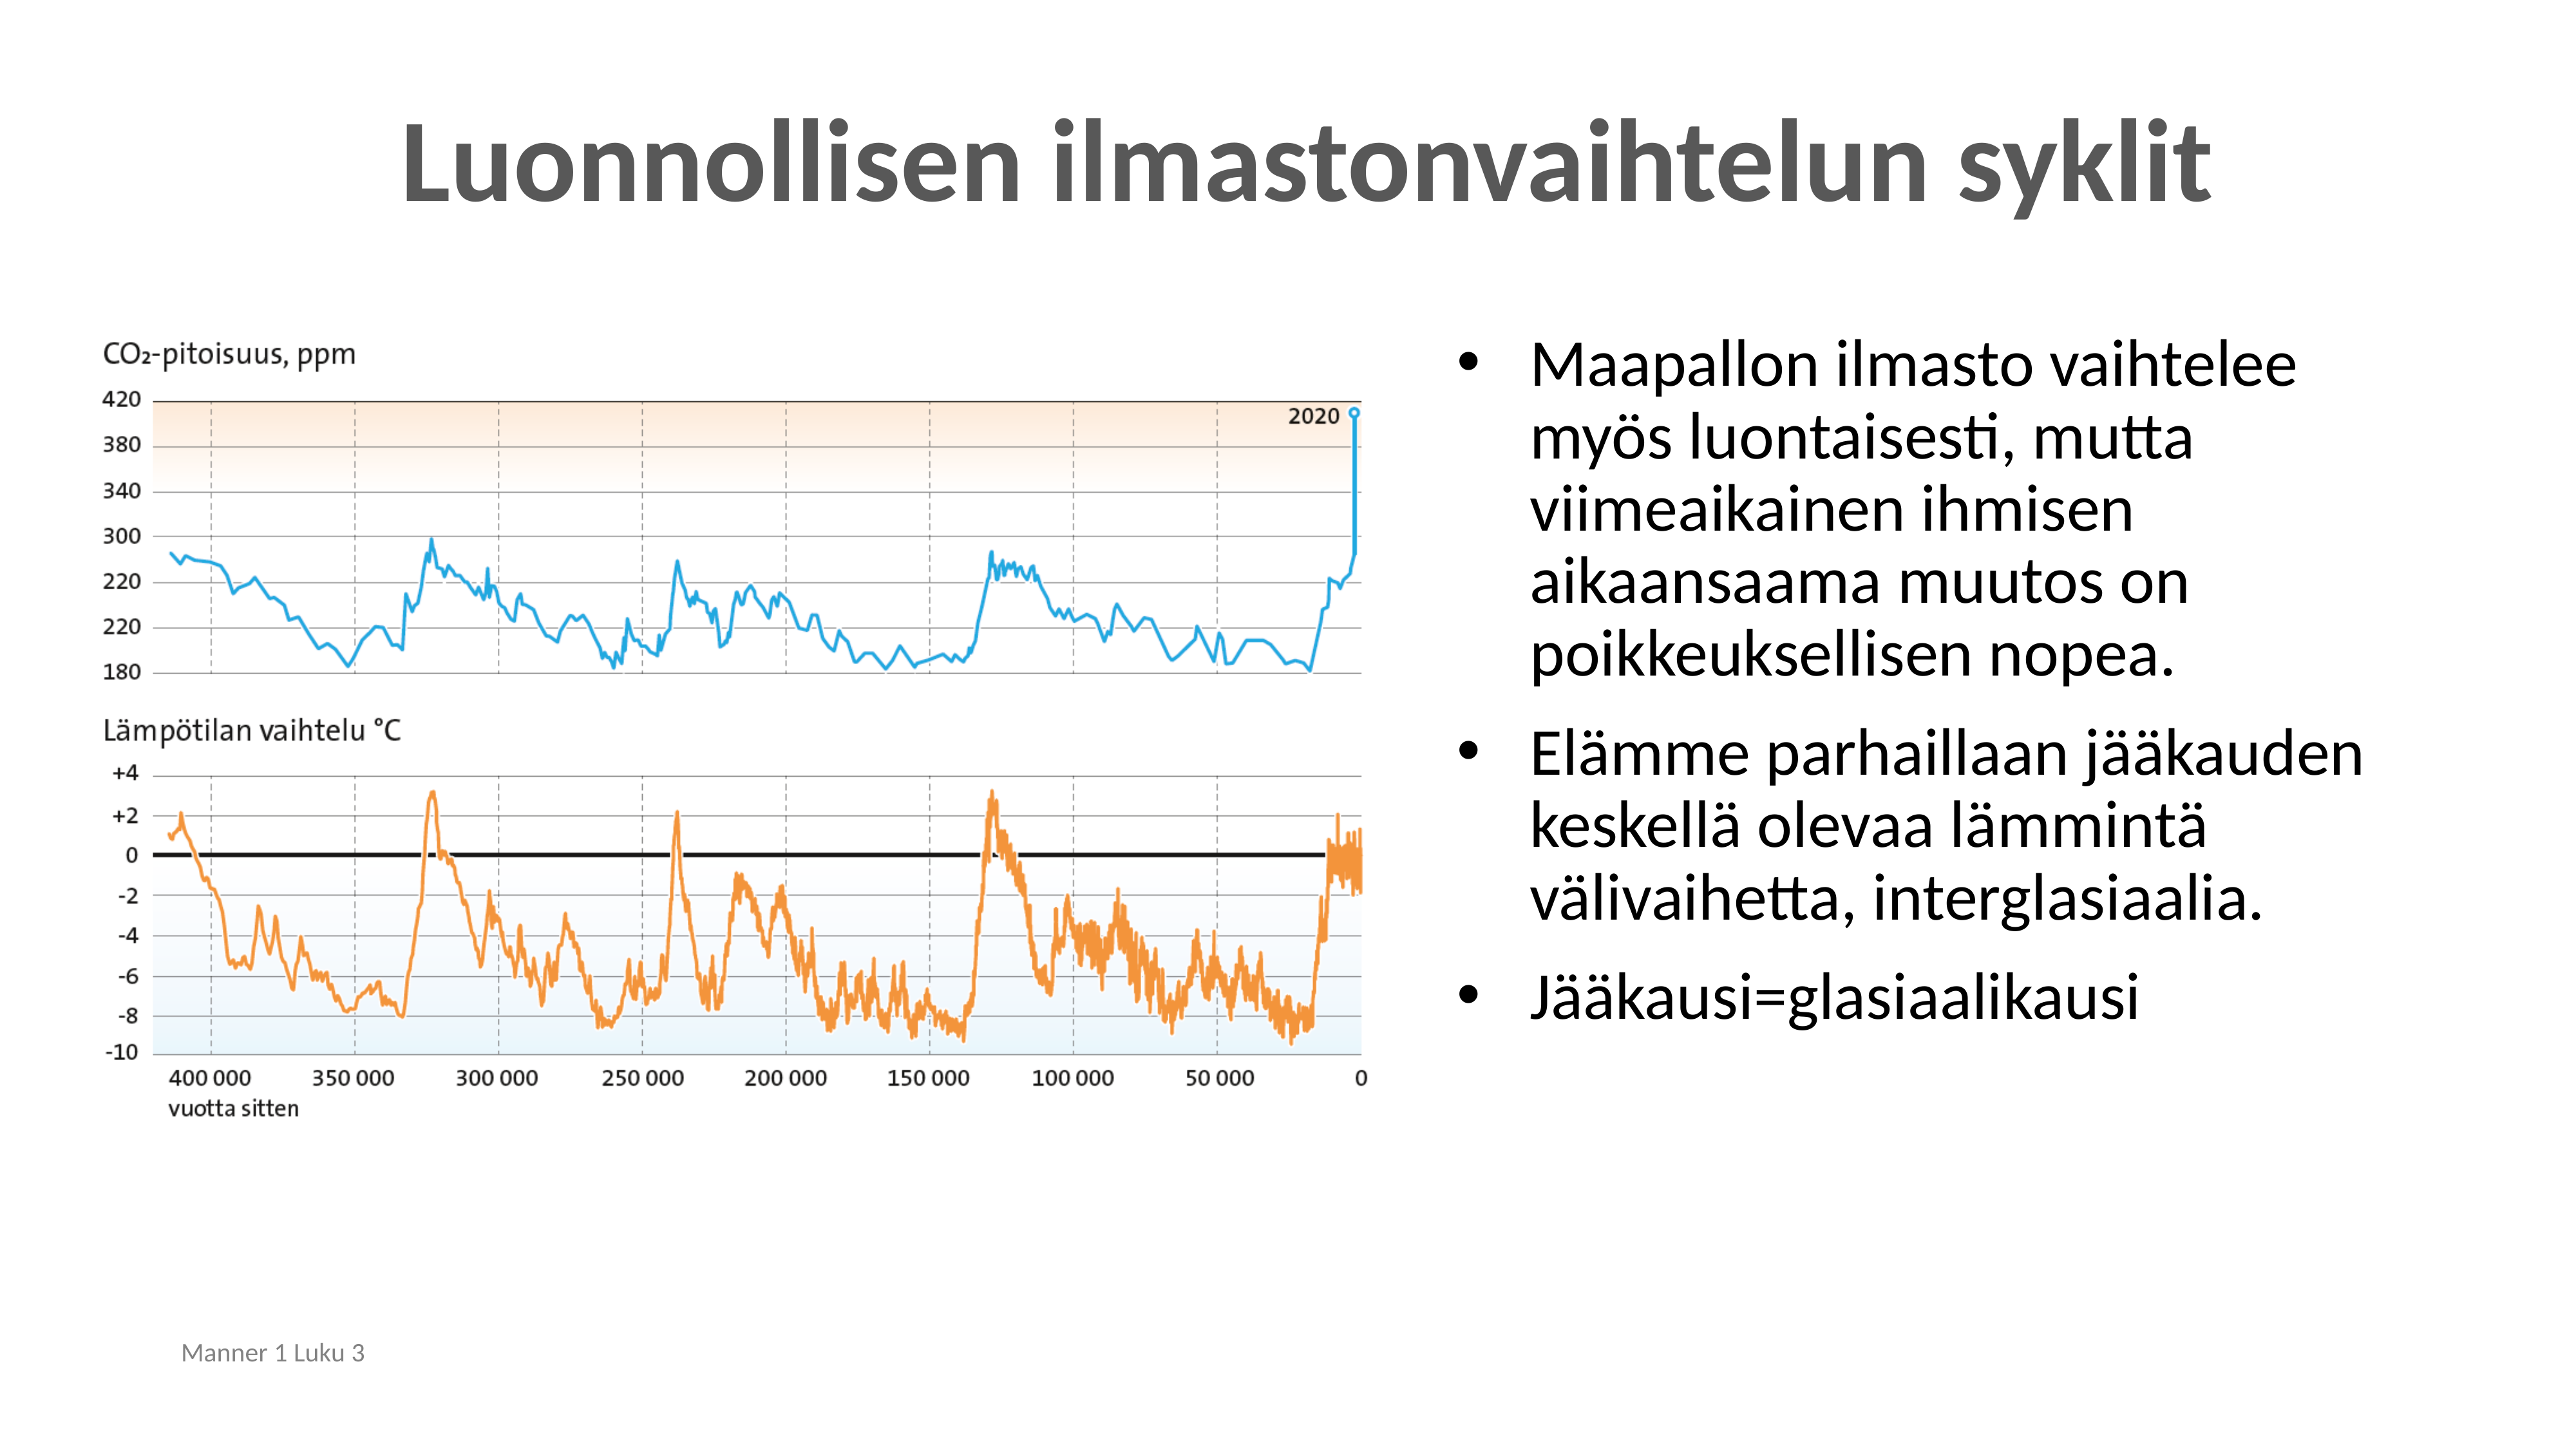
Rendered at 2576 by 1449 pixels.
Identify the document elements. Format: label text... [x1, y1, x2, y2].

footer Manner 1 Luku 3 [171, 1294, 1041, 1372]
picture [17, 323, 1448, 1139]
title Luonnollisen ilmastonvaihtelun syklit [174, 77, 2442, 249]
list Maapallon ilmasto vaihtelee myös luontaisesti, mutta viimeaikainen ihmisen aikaansaama muutos on poikkeuksellisen nopea. Elämme parhaillaan jääkauden keskellä olevaa lämmintä välivaihetta, interglasiaalia. Jääkausi=glasiaalikausi [1447, 323, 2442, 1204]
